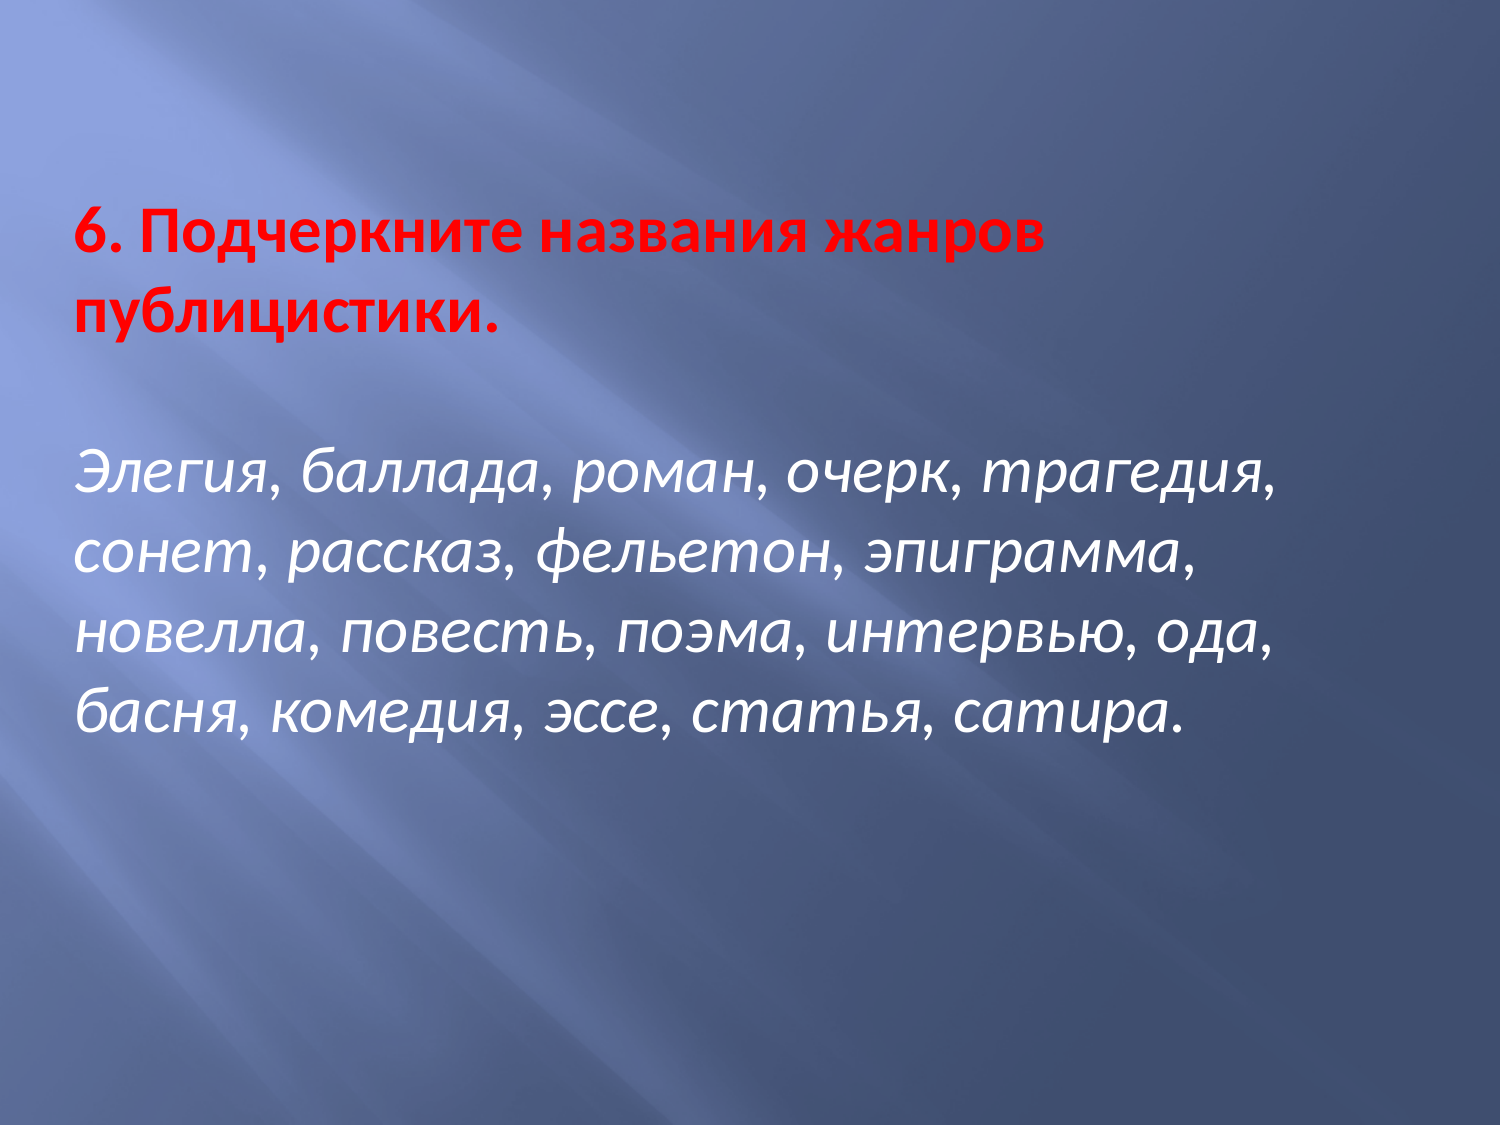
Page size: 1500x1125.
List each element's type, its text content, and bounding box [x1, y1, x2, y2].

text_box 6. Подчеркните названия жанров публицистики. Элегия, баллада, роман, очерк, трагедия, сонет, рассказ, фельетон, эпиграмма, новелла, повесть, поэма, интервью, ода, басня, комедия, эссе, статья, сатира. [58, 178, 1453, 754]
